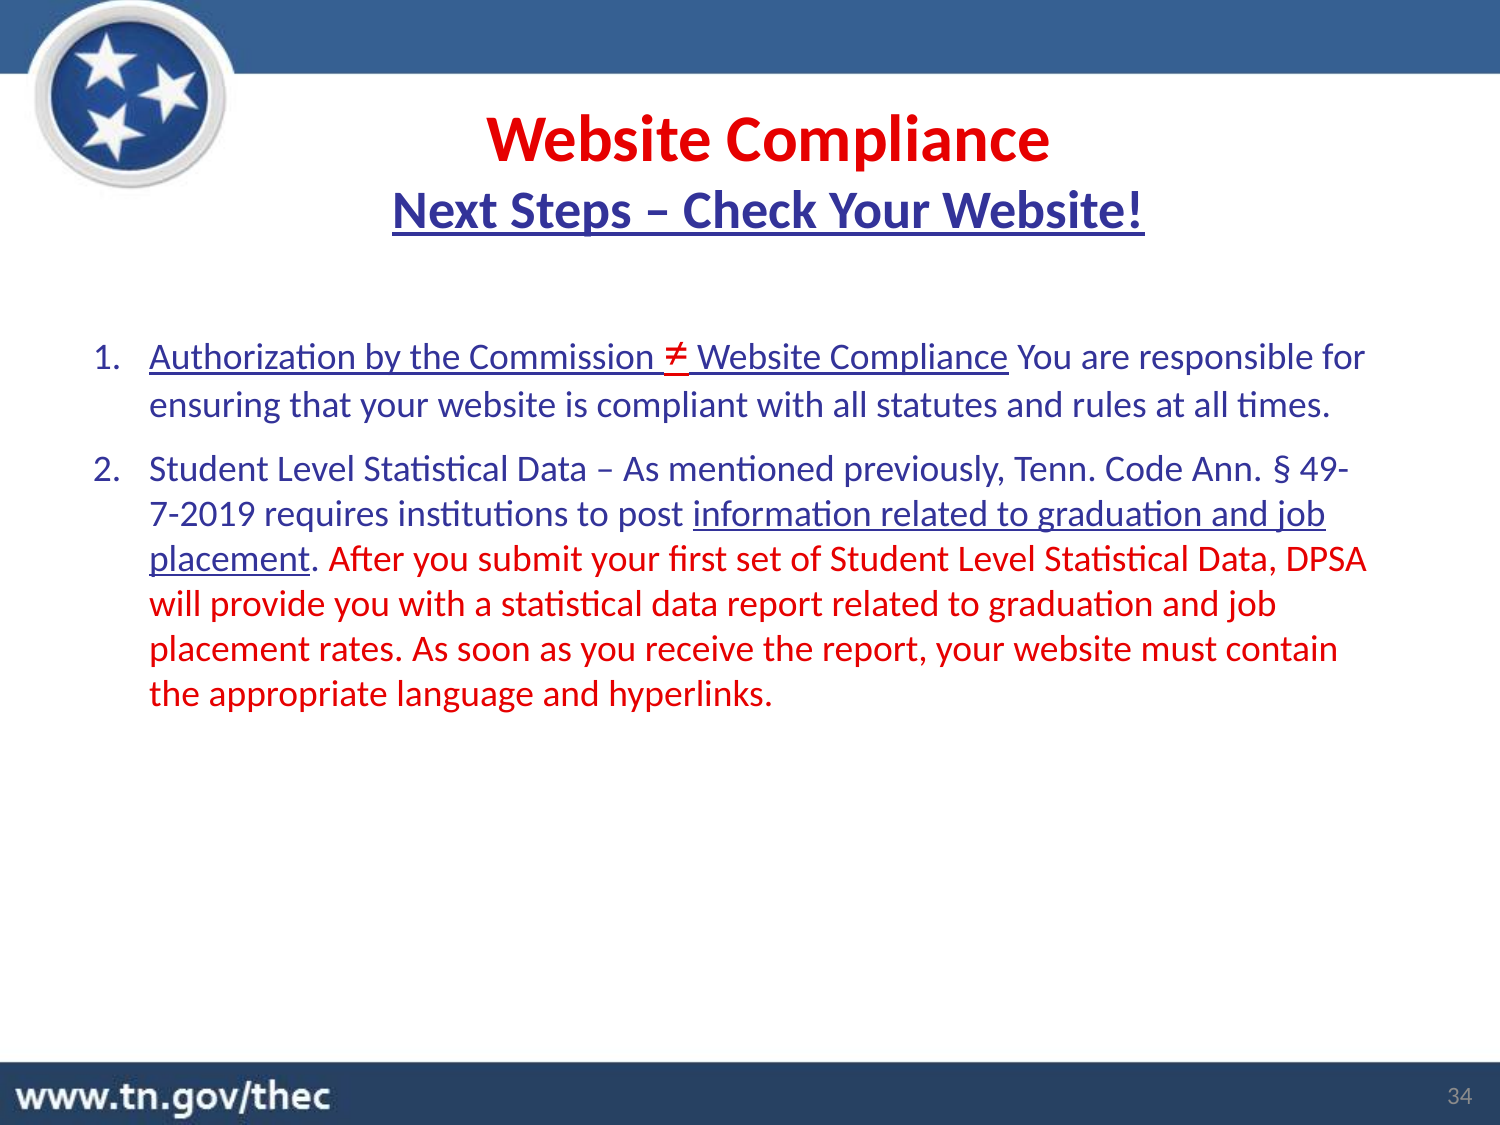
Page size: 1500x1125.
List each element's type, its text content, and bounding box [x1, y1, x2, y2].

slide_number 34 [1137, 1065, 1488, 1125]
text_box Website Compliance Next Steps – Check Your Website! [112, 87, 1425, 248]
picture [0, 0, 1500, 1125]
text_box Authorization by the Commission ≠ Website Compliance You are responsible for ensuring that your website is compliant with all statutes and rules at all times. Student Level Statistical Data – As mentioned previously, Tenn. Code Ann. § 49-7-2019 requires institutions to post information related to graduation and job placement. After you submit your first set of Student Level Statistical Data, DPSA will provide you with a statistical data report related to graduation and job placement rates. As soon as you receive the report, your website must contain the appropriate language and hyperlinks. [78, 312, 1391, 721]
